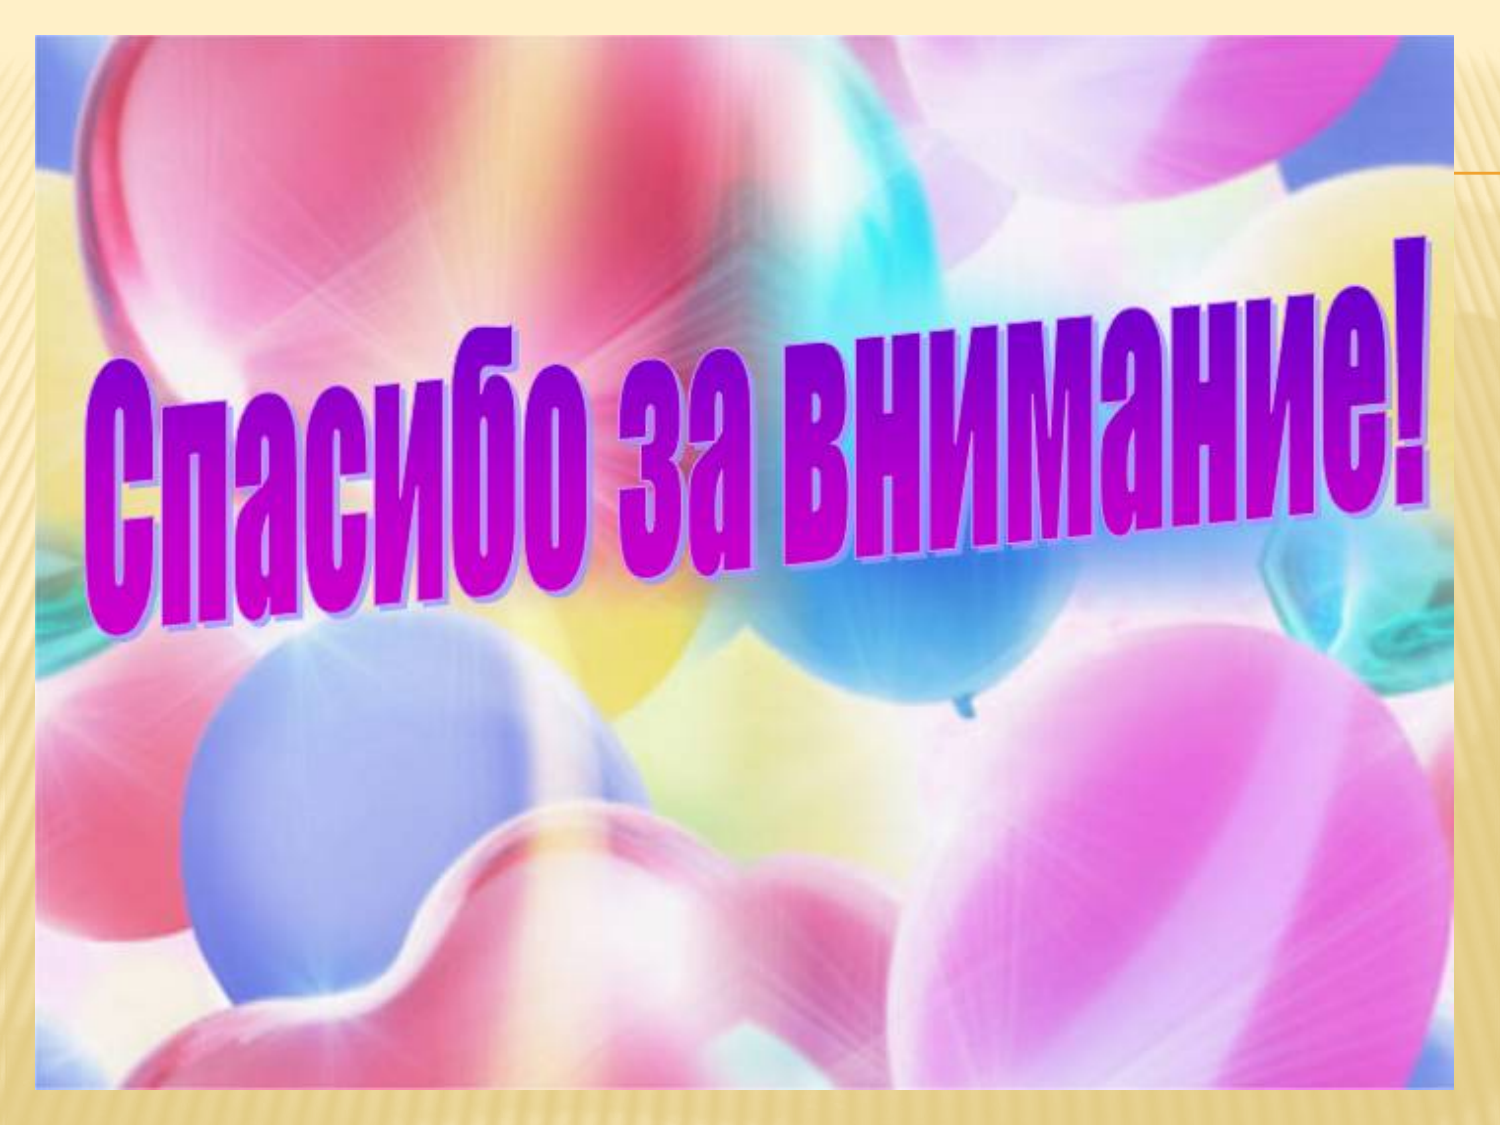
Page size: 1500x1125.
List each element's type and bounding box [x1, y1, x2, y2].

list [34, 34, 1454, 1091]
